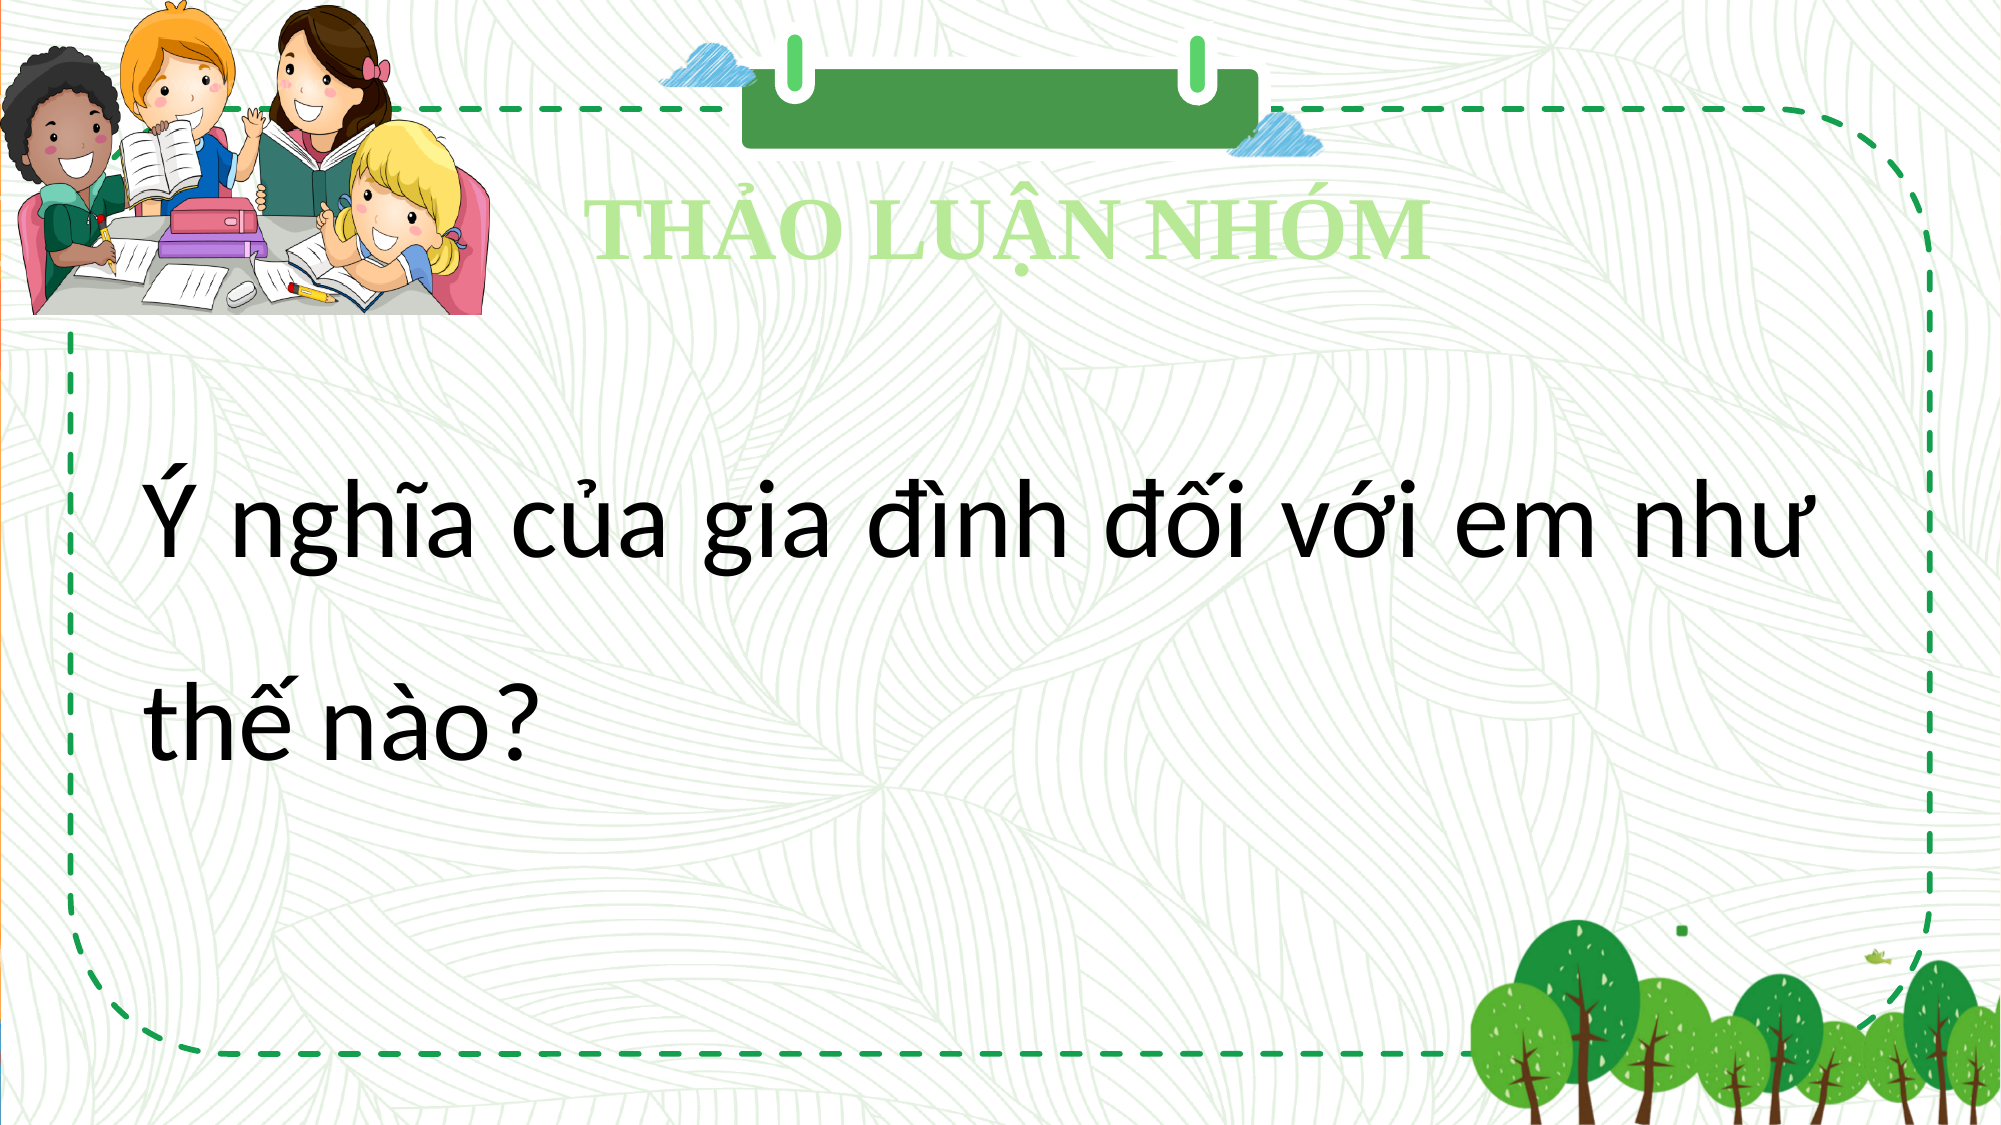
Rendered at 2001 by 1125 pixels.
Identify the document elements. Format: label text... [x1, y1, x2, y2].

picture [0, 0, 2001, 1125]
text_box THẢO LUẬN NHÓM [562, 160, 1477, 288]
text_box Ý nghĩa của gia đình đối với em như thế nào? [122, 367, 1837, 793]
